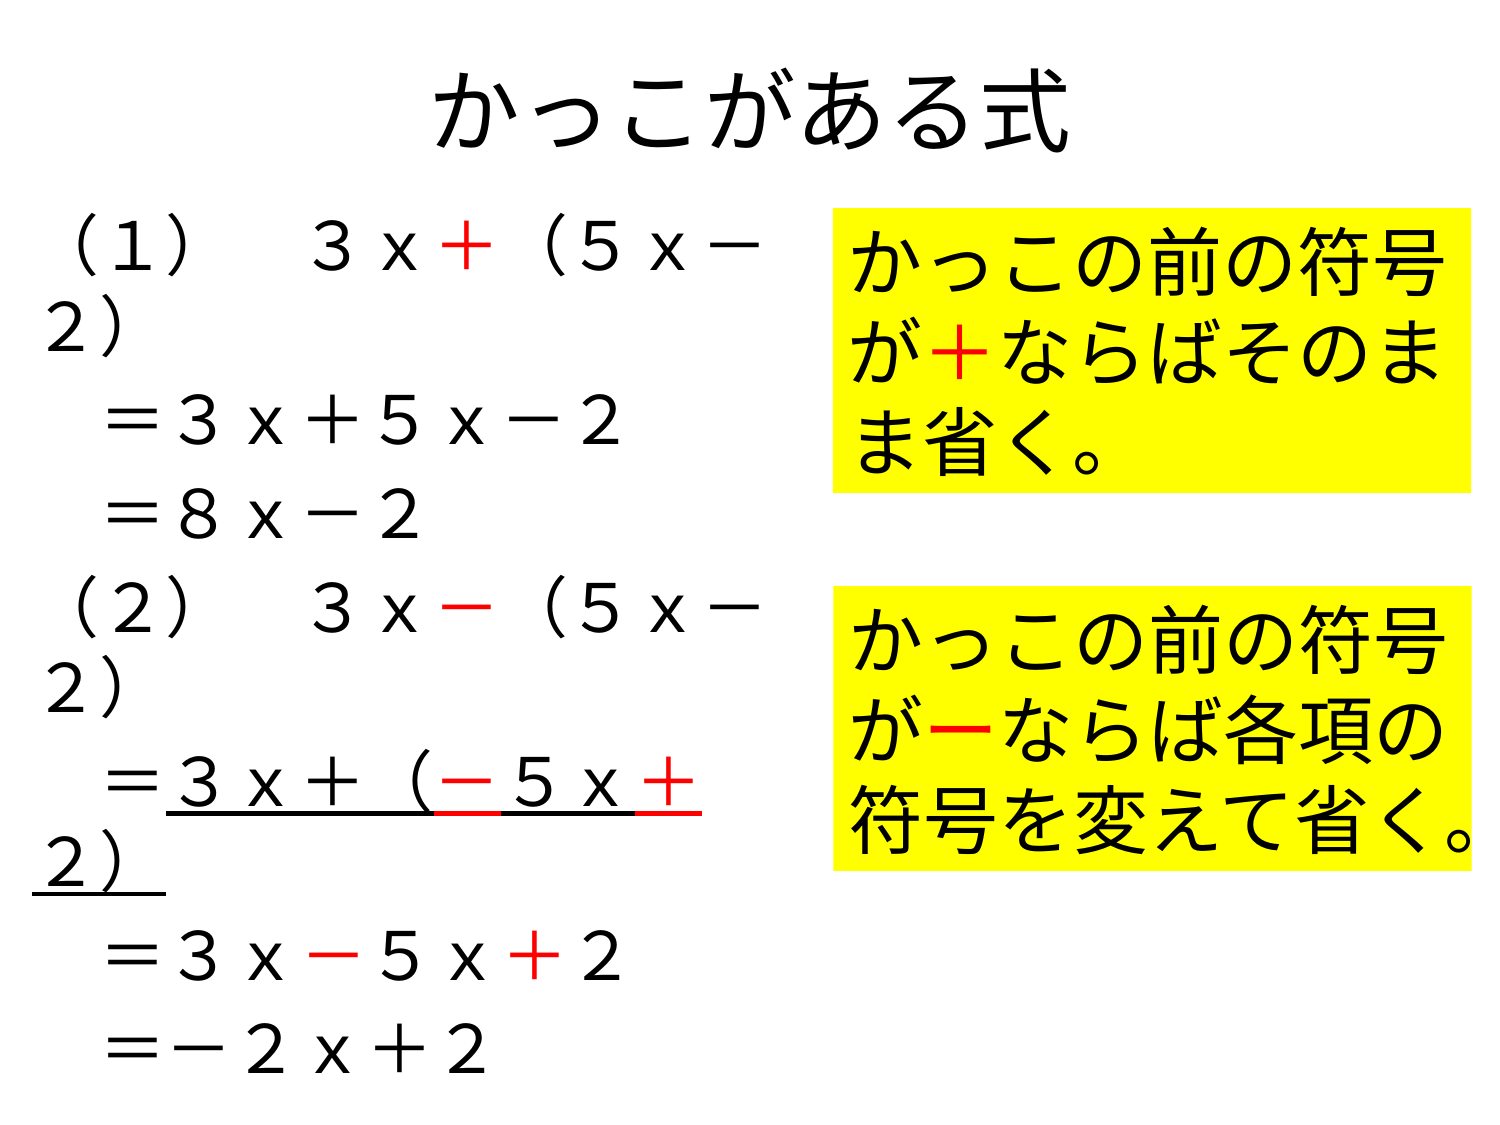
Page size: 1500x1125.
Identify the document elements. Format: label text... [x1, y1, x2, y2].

text_box かっこの前の符号がーならば各項の符号を変えて省く。 [833, 586, 1472, 871]
title かっこがある式 [75, 45, 1425, 173]
list （１） ３ｘ＋（５ｘ－２） ＝３ｘ＋５ｘ－２ ＝８ｘ－２ （２） ３ｘ－（５ｘ－２） ＝３ｘ＋（－５ｘ＋２） ＝３ｘ－５ｘ＋２ ＝－２ｘ＋２ [17, 196, 836, 1099]
text_box かっこの前の符号が＋ならばそのまま省く。 [832, 208, 1472, 493]
